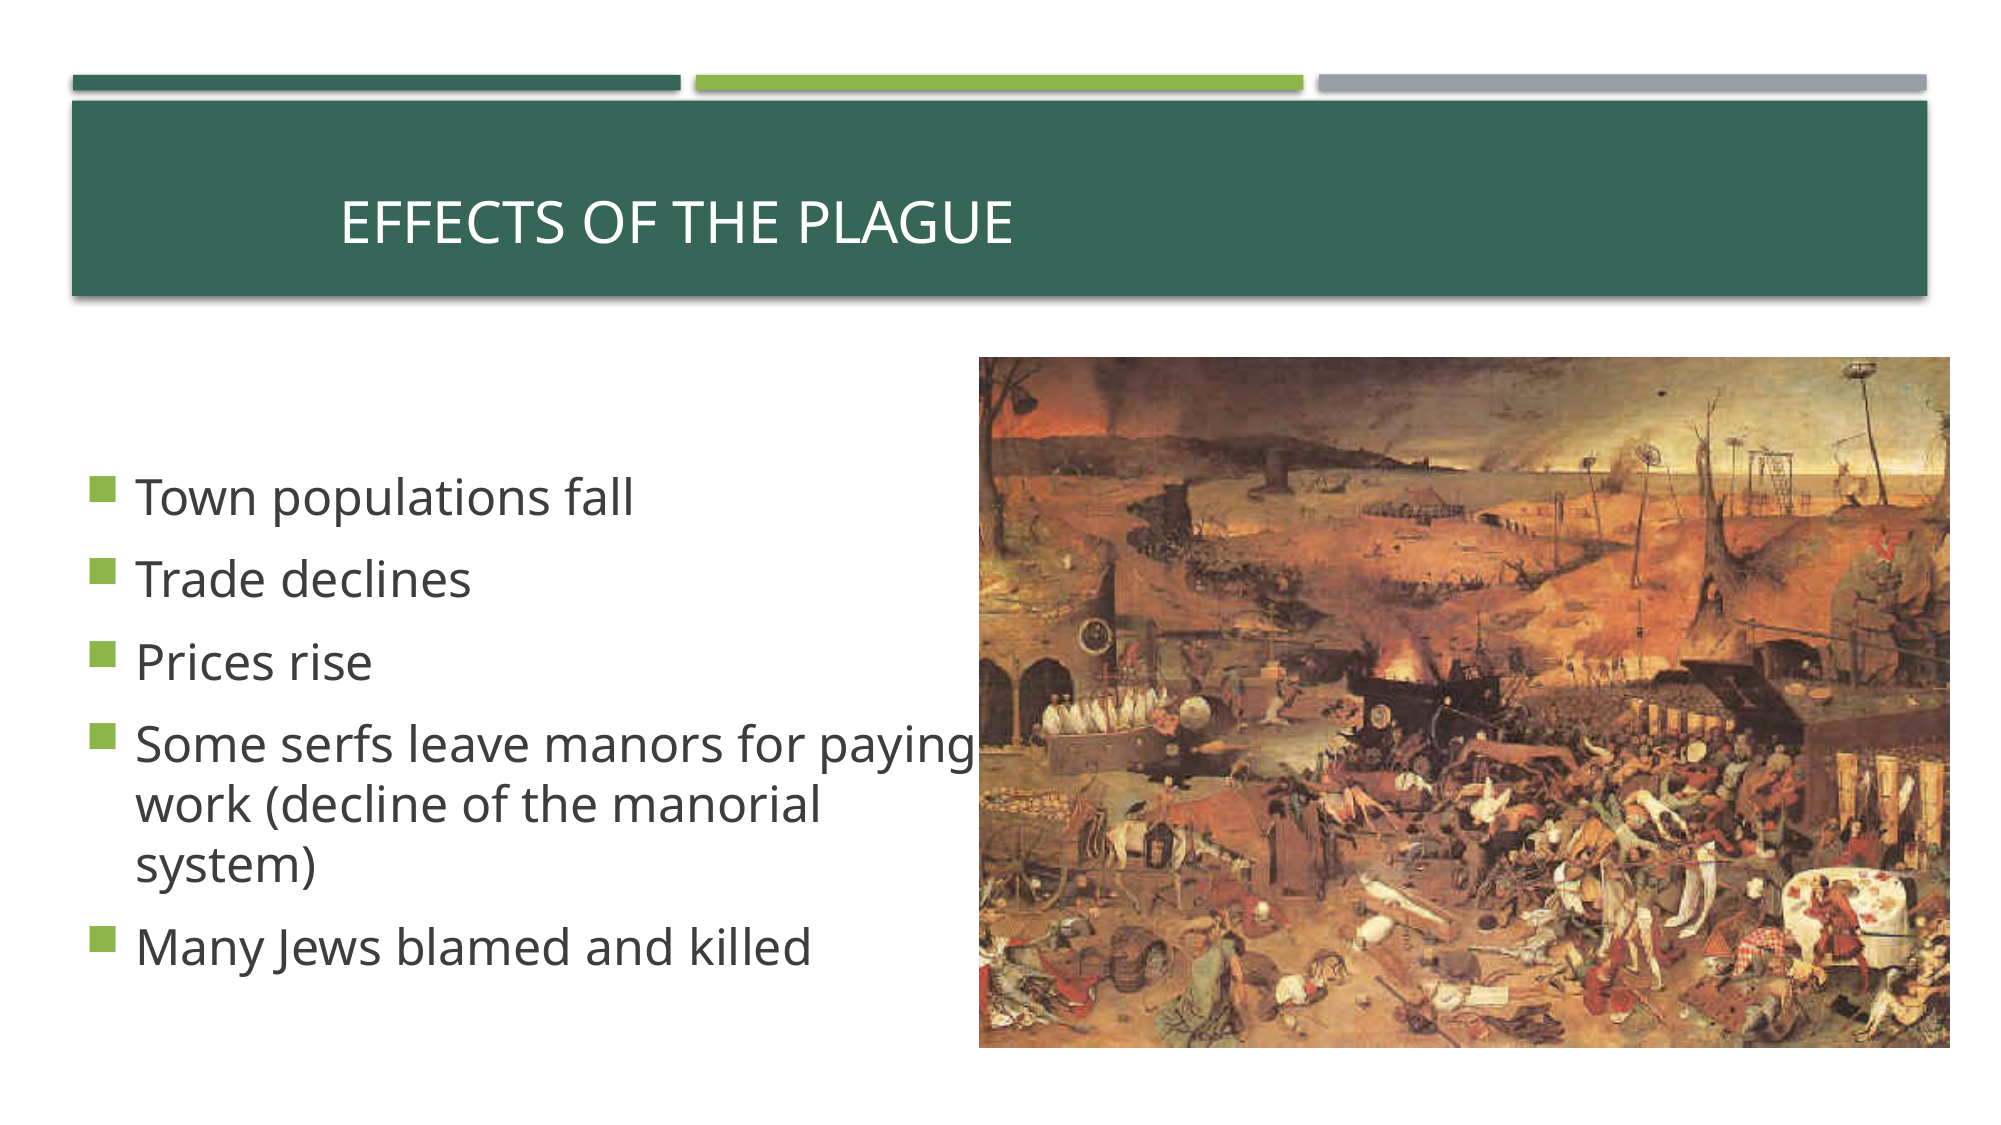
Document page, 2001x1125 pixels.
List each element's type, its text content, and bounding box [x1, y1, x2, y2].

list Town populations fall Trade declines Prices rise Some serfs leave manors for paying work (decline of the manorial system) Many Jews blamed and killed [69, 287, 1013, 1070]
title Effects of the Plague [324, 75, 1394, 263]
picture [979, 356, 1951, 1048]
